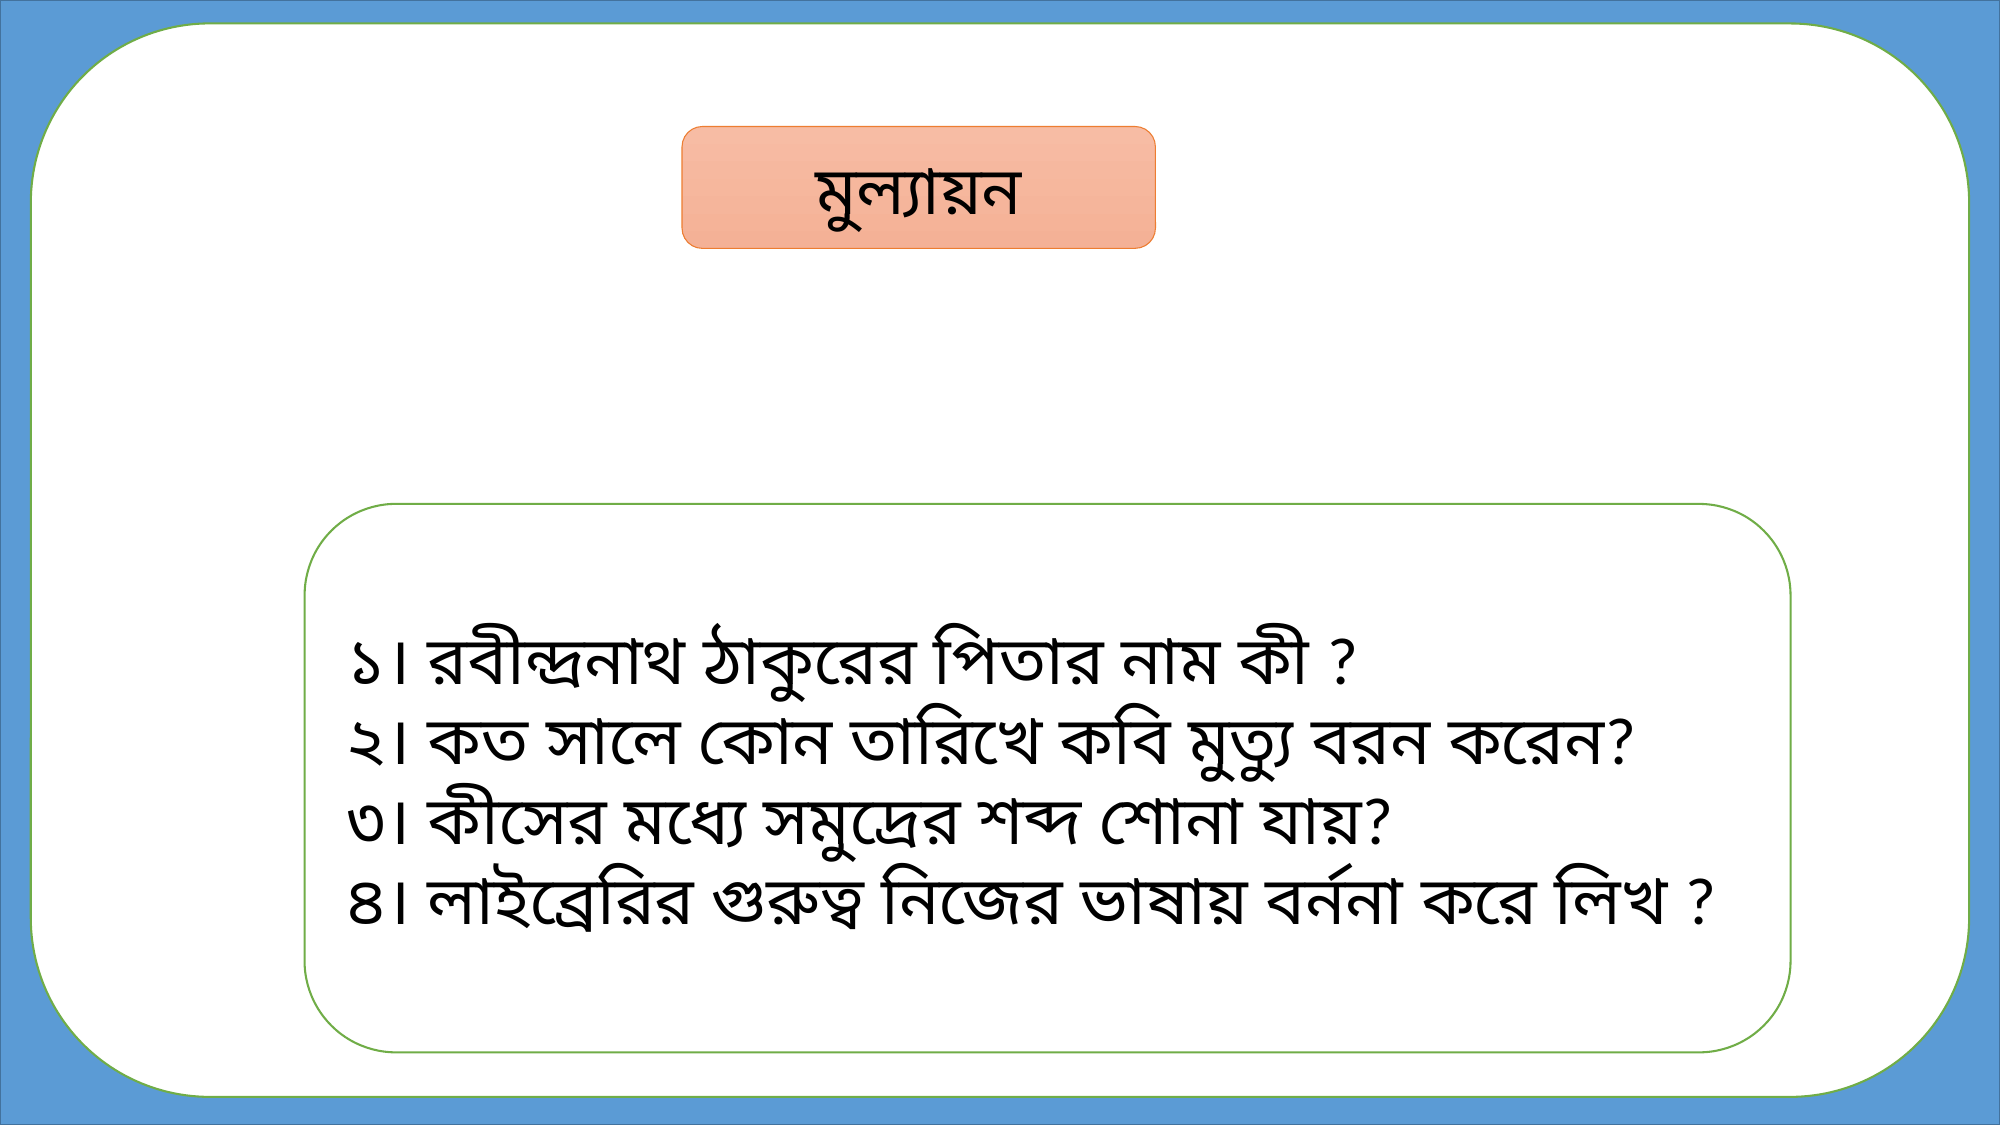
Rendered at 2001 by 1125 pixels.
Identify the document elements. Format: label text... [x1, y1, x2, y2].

text_box [0, 0, 2000, 1125]
text_box [29, 22, 1971, 1098]
text_box ১। রবীন্দ্রনাথ ঠাকুরের পিতার নাম কী ? ২। কত সালে কোন তারিখে কবি মুত্যু বরন করেন? ৩। কীসের মধ্যে সমুদ্রের শব্দ শোনা যায়? ৪। লাইব্রেরির গুরুত্ব নিজের ভাষায় বর্ননা করে লিখ ? [303, 502, 1792, 1054]
text_box মুল্যায়ন [681, 125, 1157, 249]
